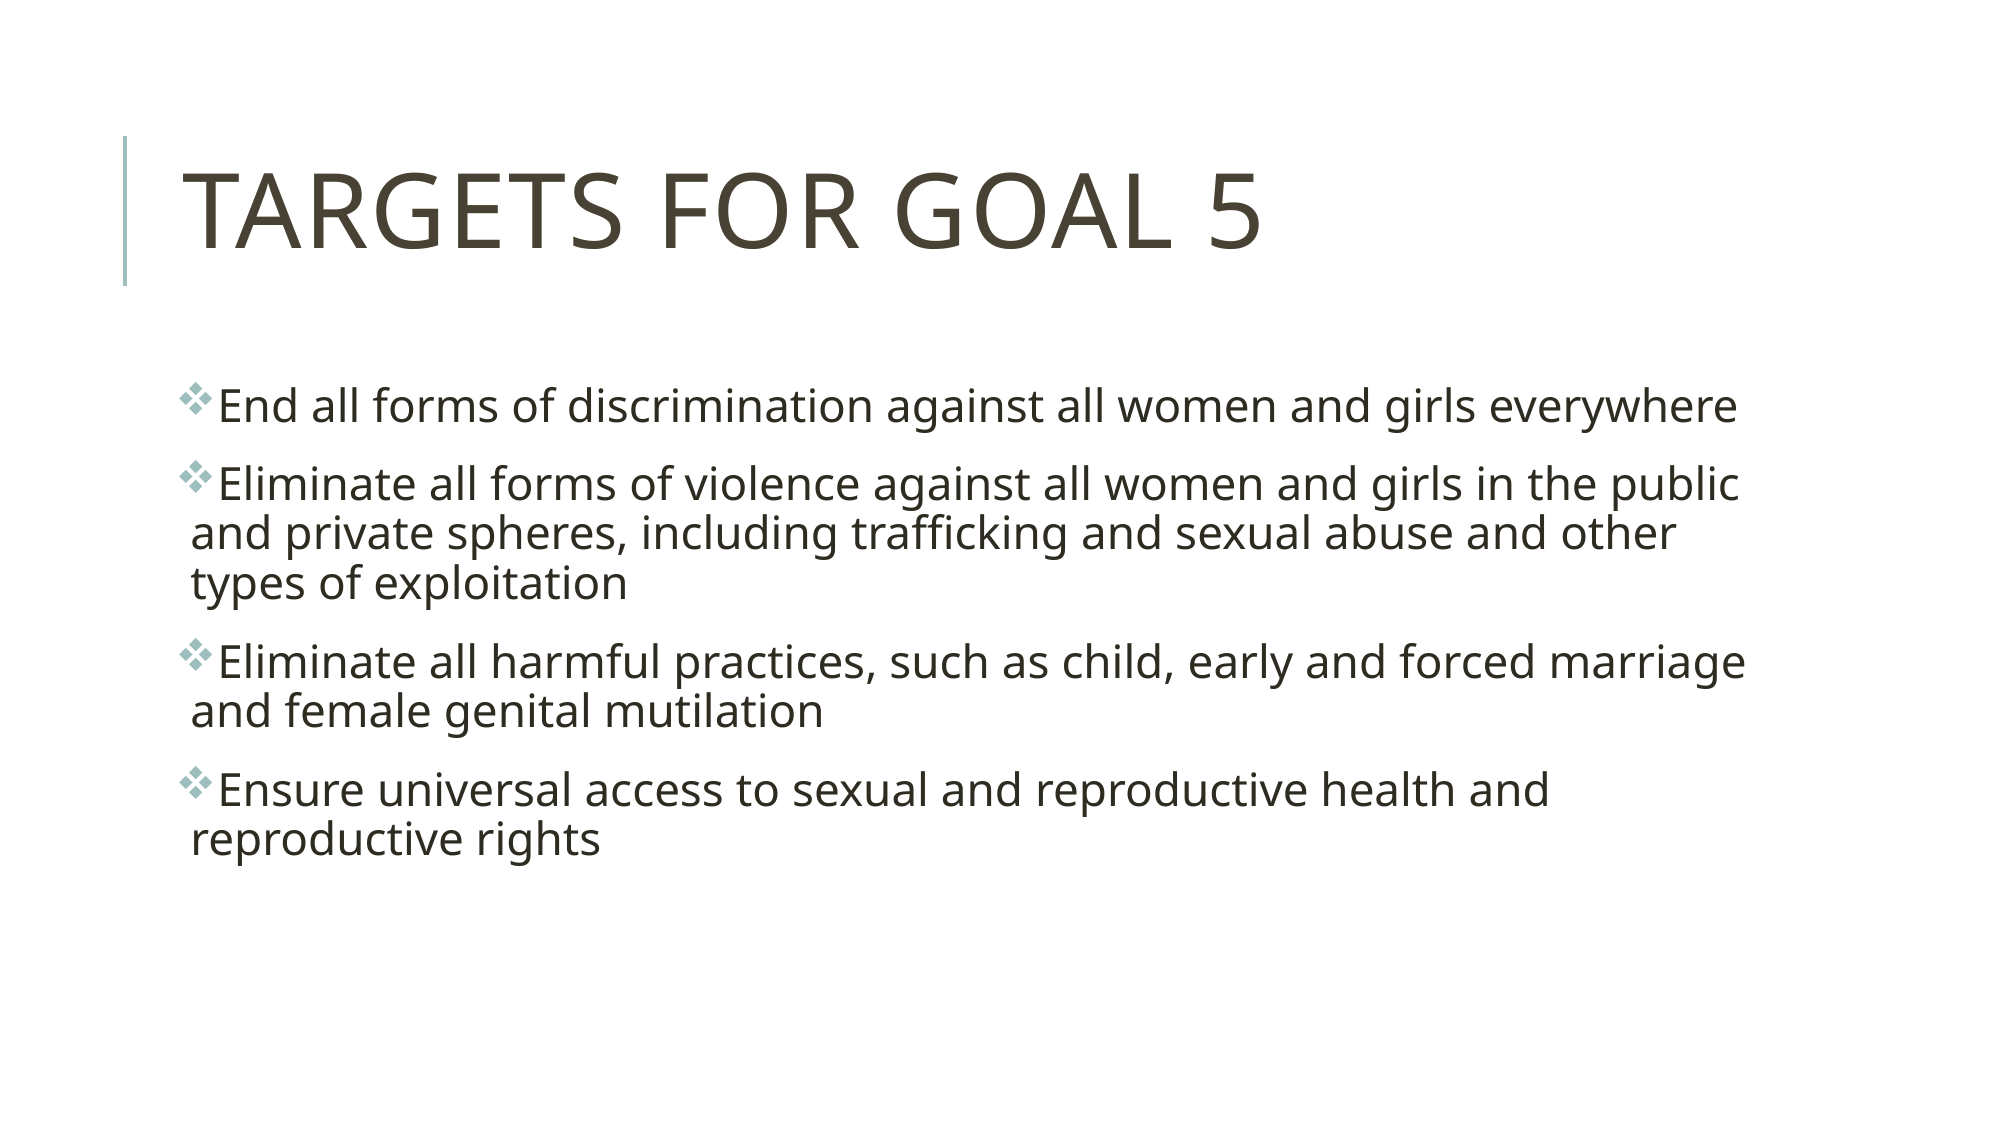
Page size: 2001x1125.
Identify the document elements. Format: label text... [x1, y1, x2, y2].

title Targets for goal 5 [168, 96, 1763, 342]
list End all forms of discrimination against all women and girls everywhere Eliminate all forms of violence against all women and girls in the public and private spheres, including trafficking and sexual abuse and other types of exploitation Eliminate all harmful practices, such as child, early and forced marriage and female genital mutilation Ensure universal access to sexual and reproductive health and reproductive rights [168, 375, 1763, 1035]
